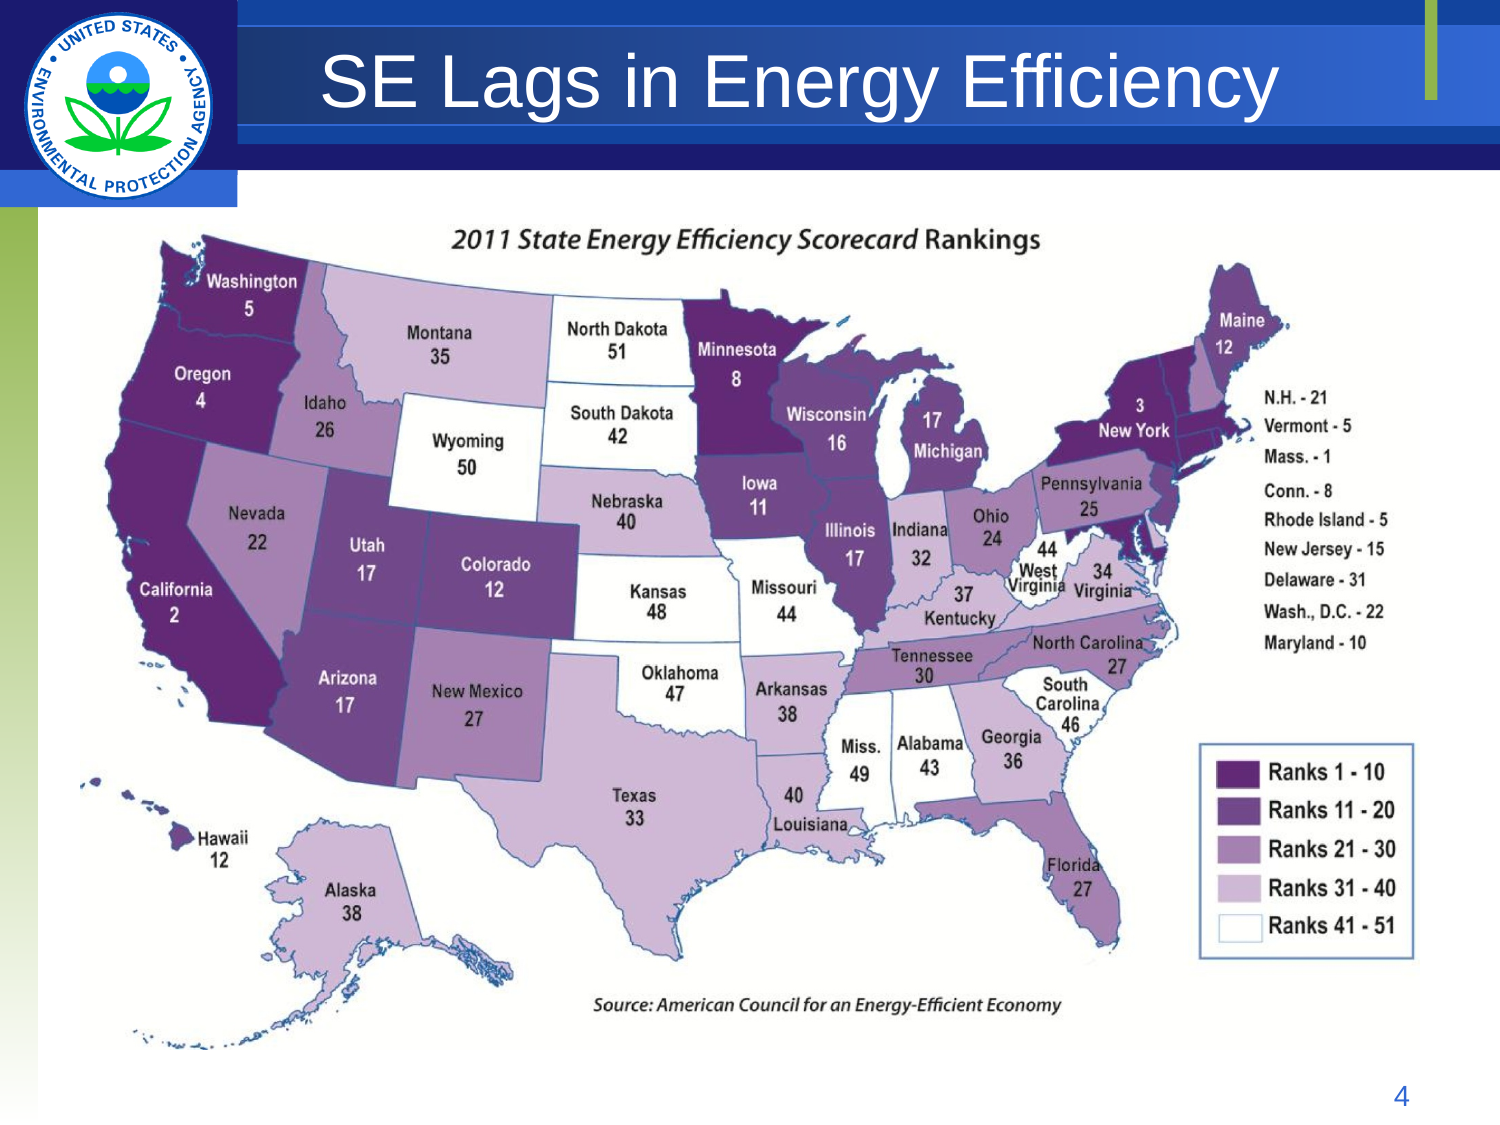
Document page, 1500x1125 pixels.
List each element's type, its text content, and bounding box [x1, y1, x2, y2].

picture [24, 12, 213, 200]
slide_number 4 [1074, 1069, 1425, 1110]
title SE Lags in Energy Efficiency [237, 33, 1363, 122]
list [80, 224, 1420, 1050]
